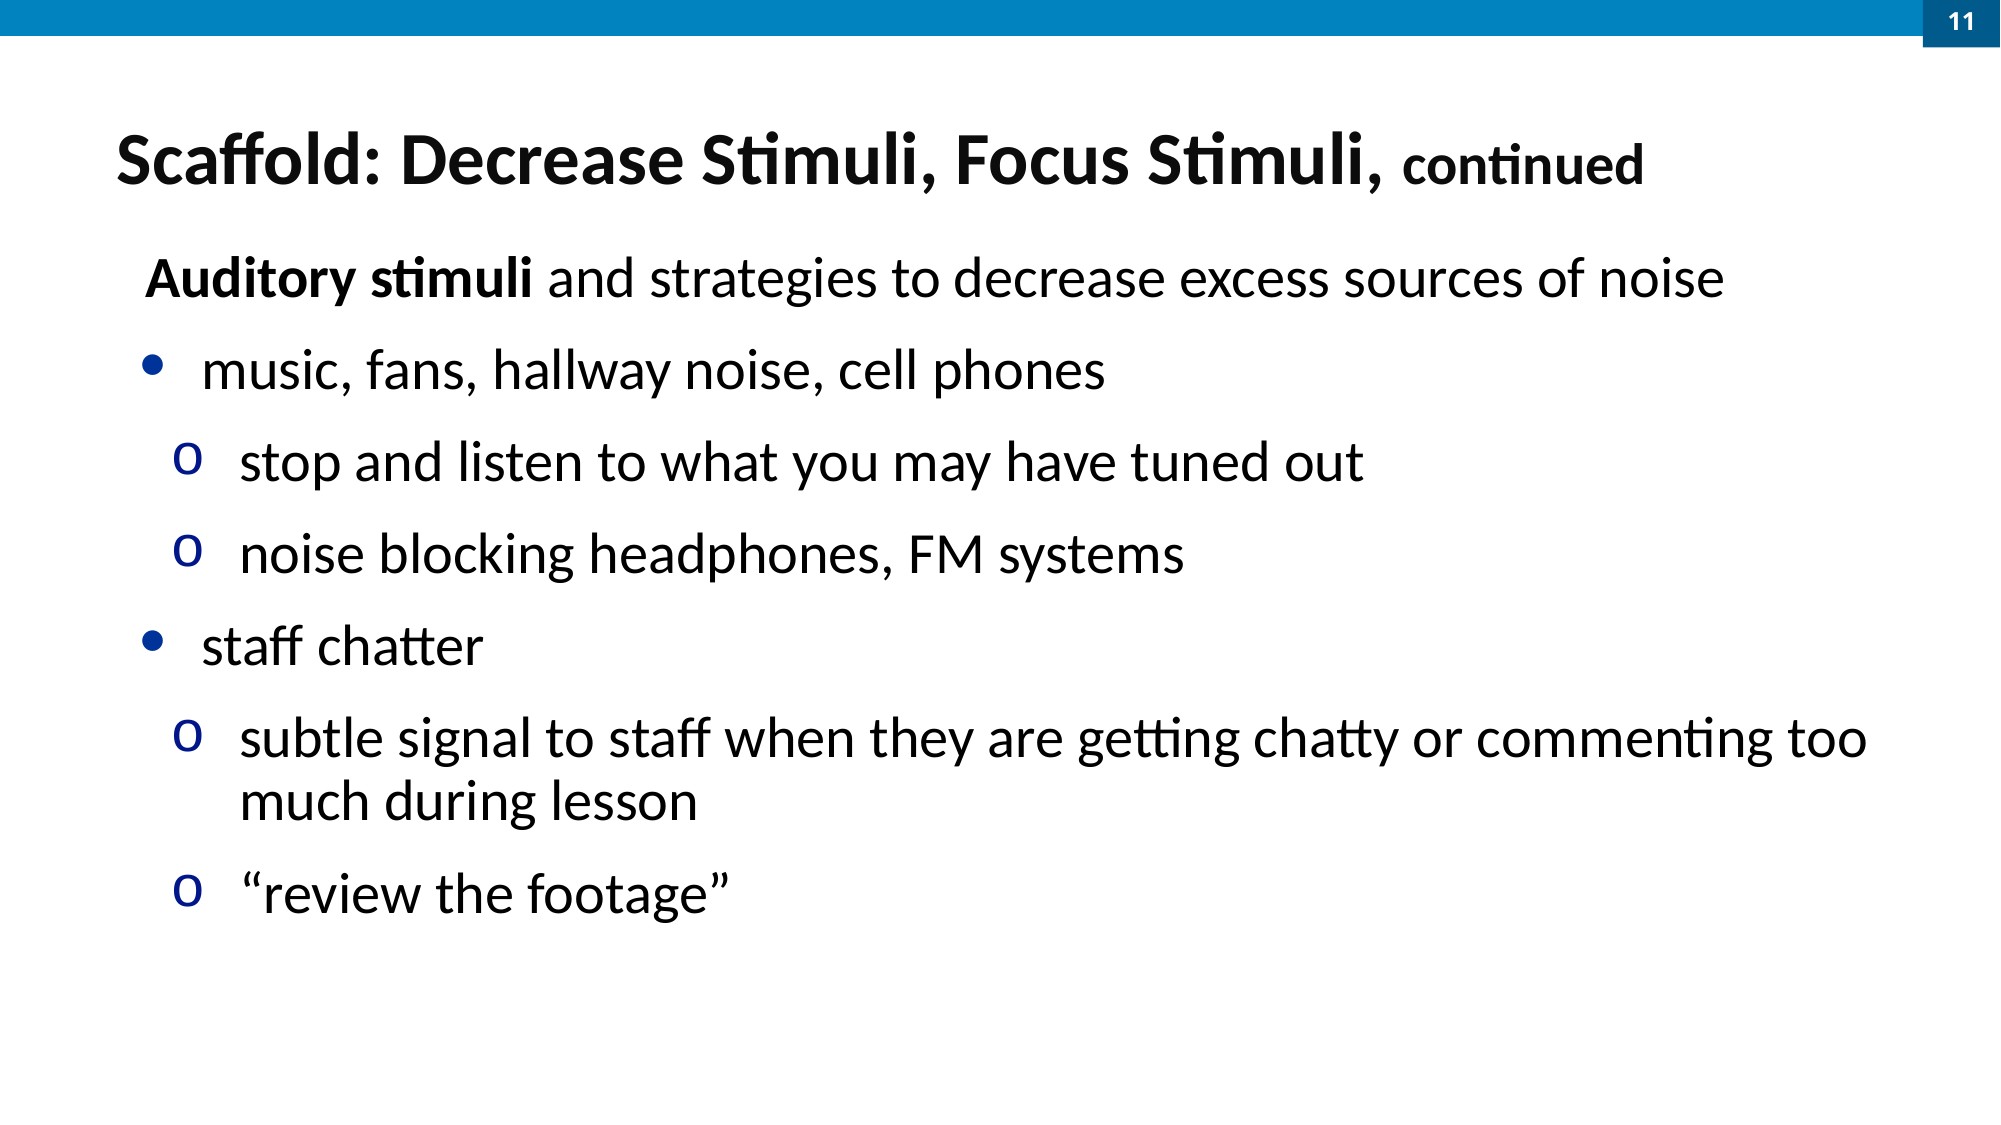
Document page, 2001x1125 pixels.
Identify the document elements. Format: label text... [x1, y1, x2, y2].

slide_number 11 [1922, 0, 2000, 48]
title Scaffold: Decrease Stimuli, Focus Stimuli, continued [101, 119, 1903, 207]
list Auditory stimuli and strategies to decrease excess sources of noise music, fans, hallway noise, cell phones stop and listen to what you may have tuned out noise blocking headphones, FM systems staff chatter subtle signal to staff when they are getting chatty or commenting too much during lesson “review the footage” [100, 239, 1902, 878]
